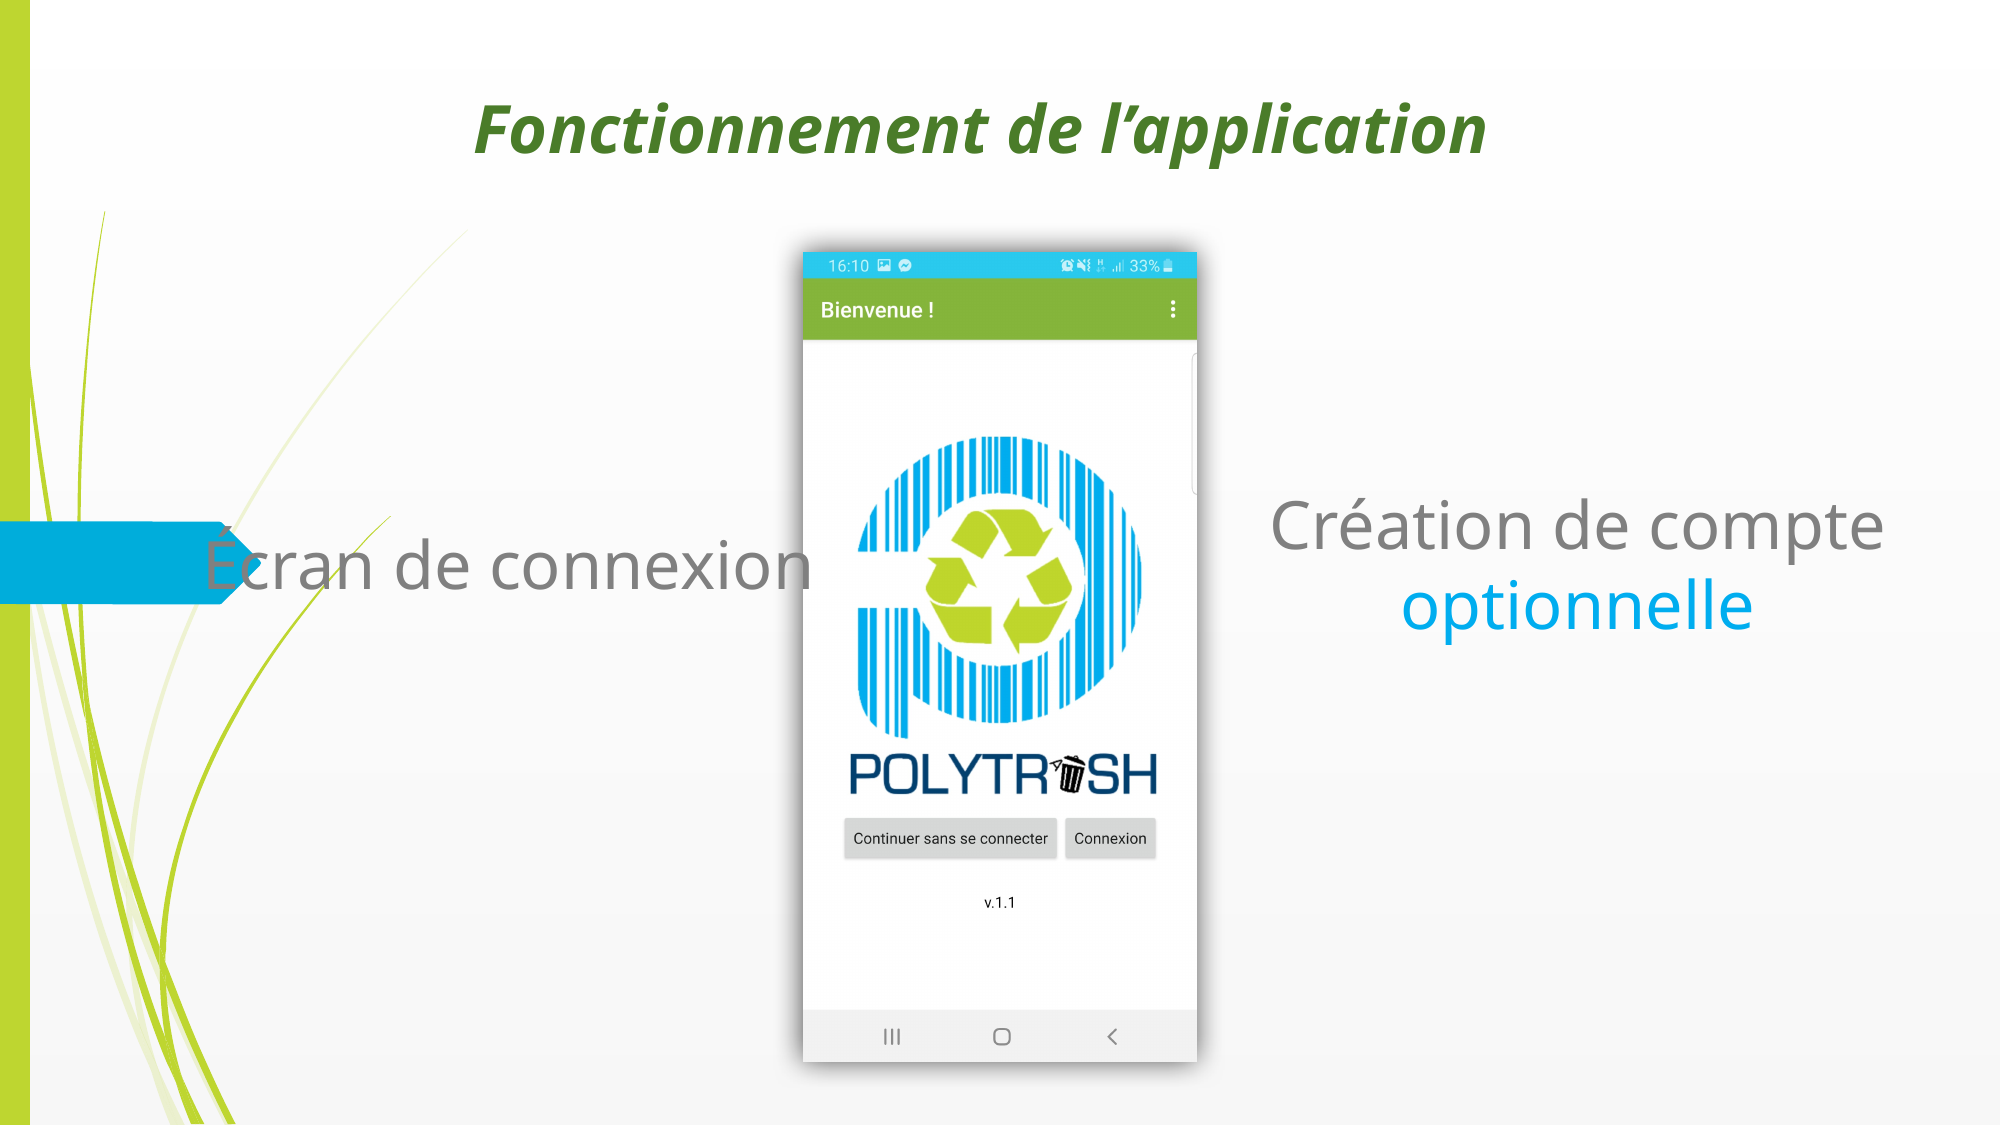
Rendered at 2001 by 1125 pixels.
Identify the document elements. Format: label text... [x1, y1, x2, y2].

picture [803, 252, 1197, 1062]
text_box Écran de connexion [181, 310, 803, 815]
text_box Création de compte optionnelle [1250, 310, 1906, 815]
title Fonctionnement de l’application [458, 12, 1542, 242]
